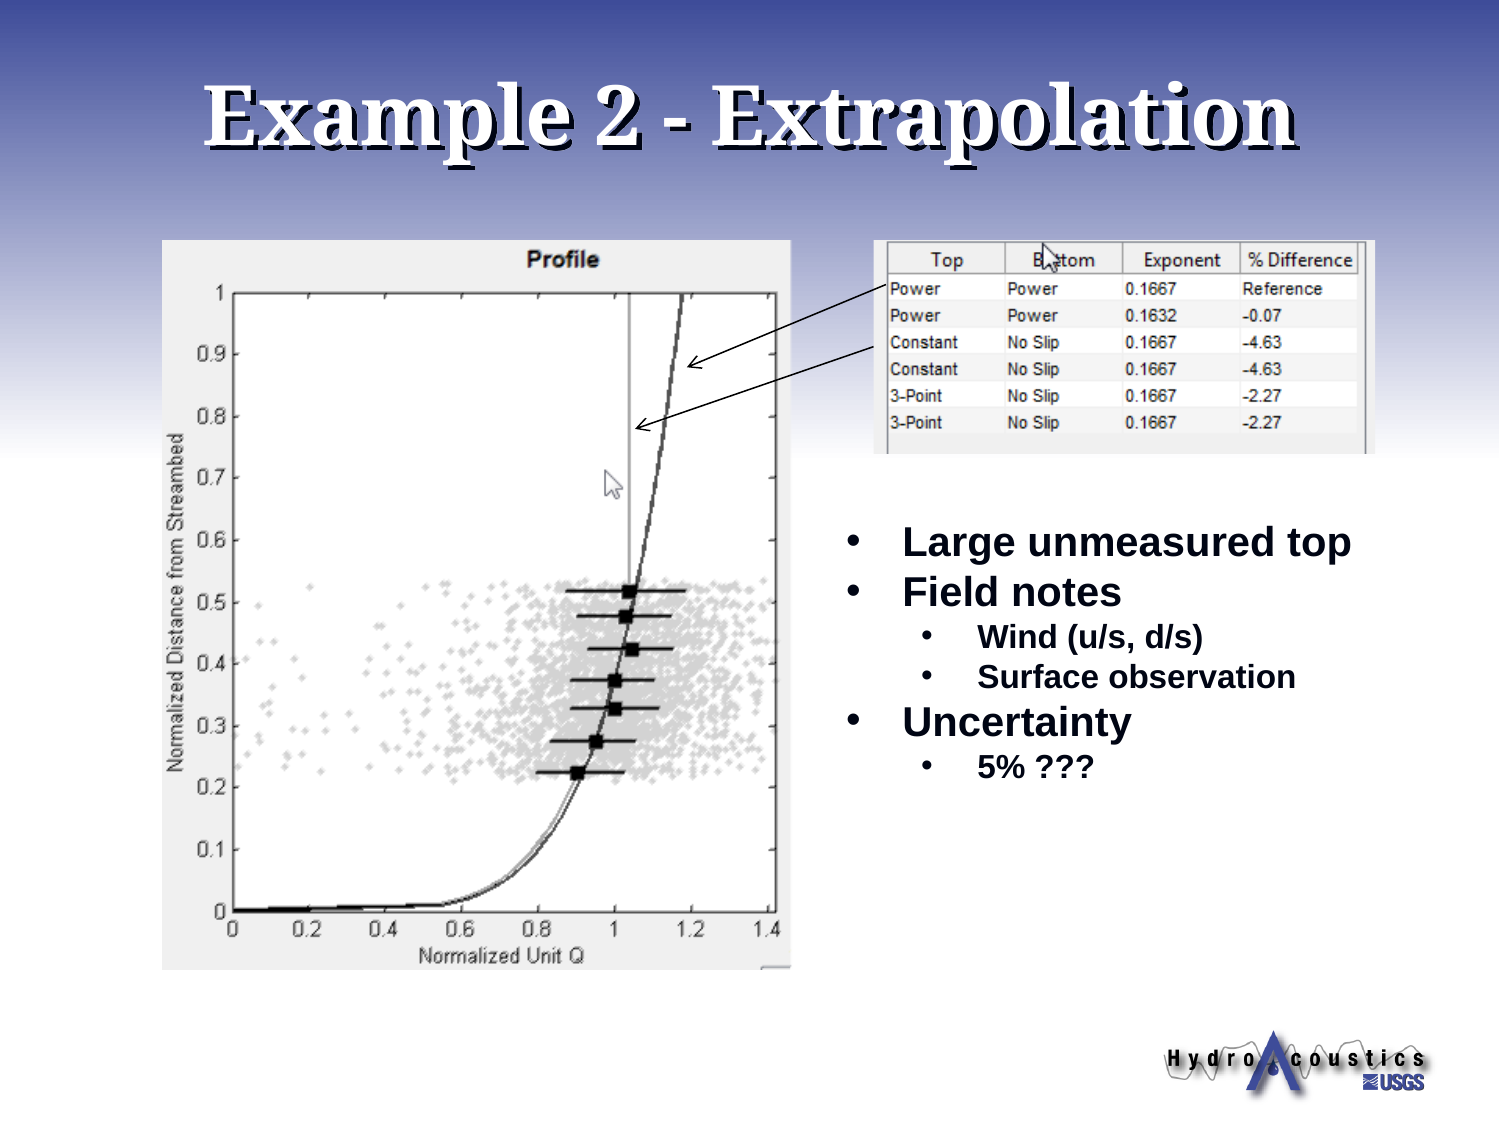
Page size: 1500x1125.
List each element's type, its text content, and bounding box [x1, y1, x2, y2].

picture [873, 239, 1376, 454]
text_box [634, 346, 874, 430]
picture [161, 239, 800, 971]
picture [1162, 1024, 1439, 1107]
text_box Large unmeasured top Field notes Wind (u/s, d/s) Surface observation Uncertainty 5% ??? [831, 507, 1401, 792]
title Example 2 - Extrapolation [74, 62, 1426, 163]
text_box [686, 284, 887, 368]
